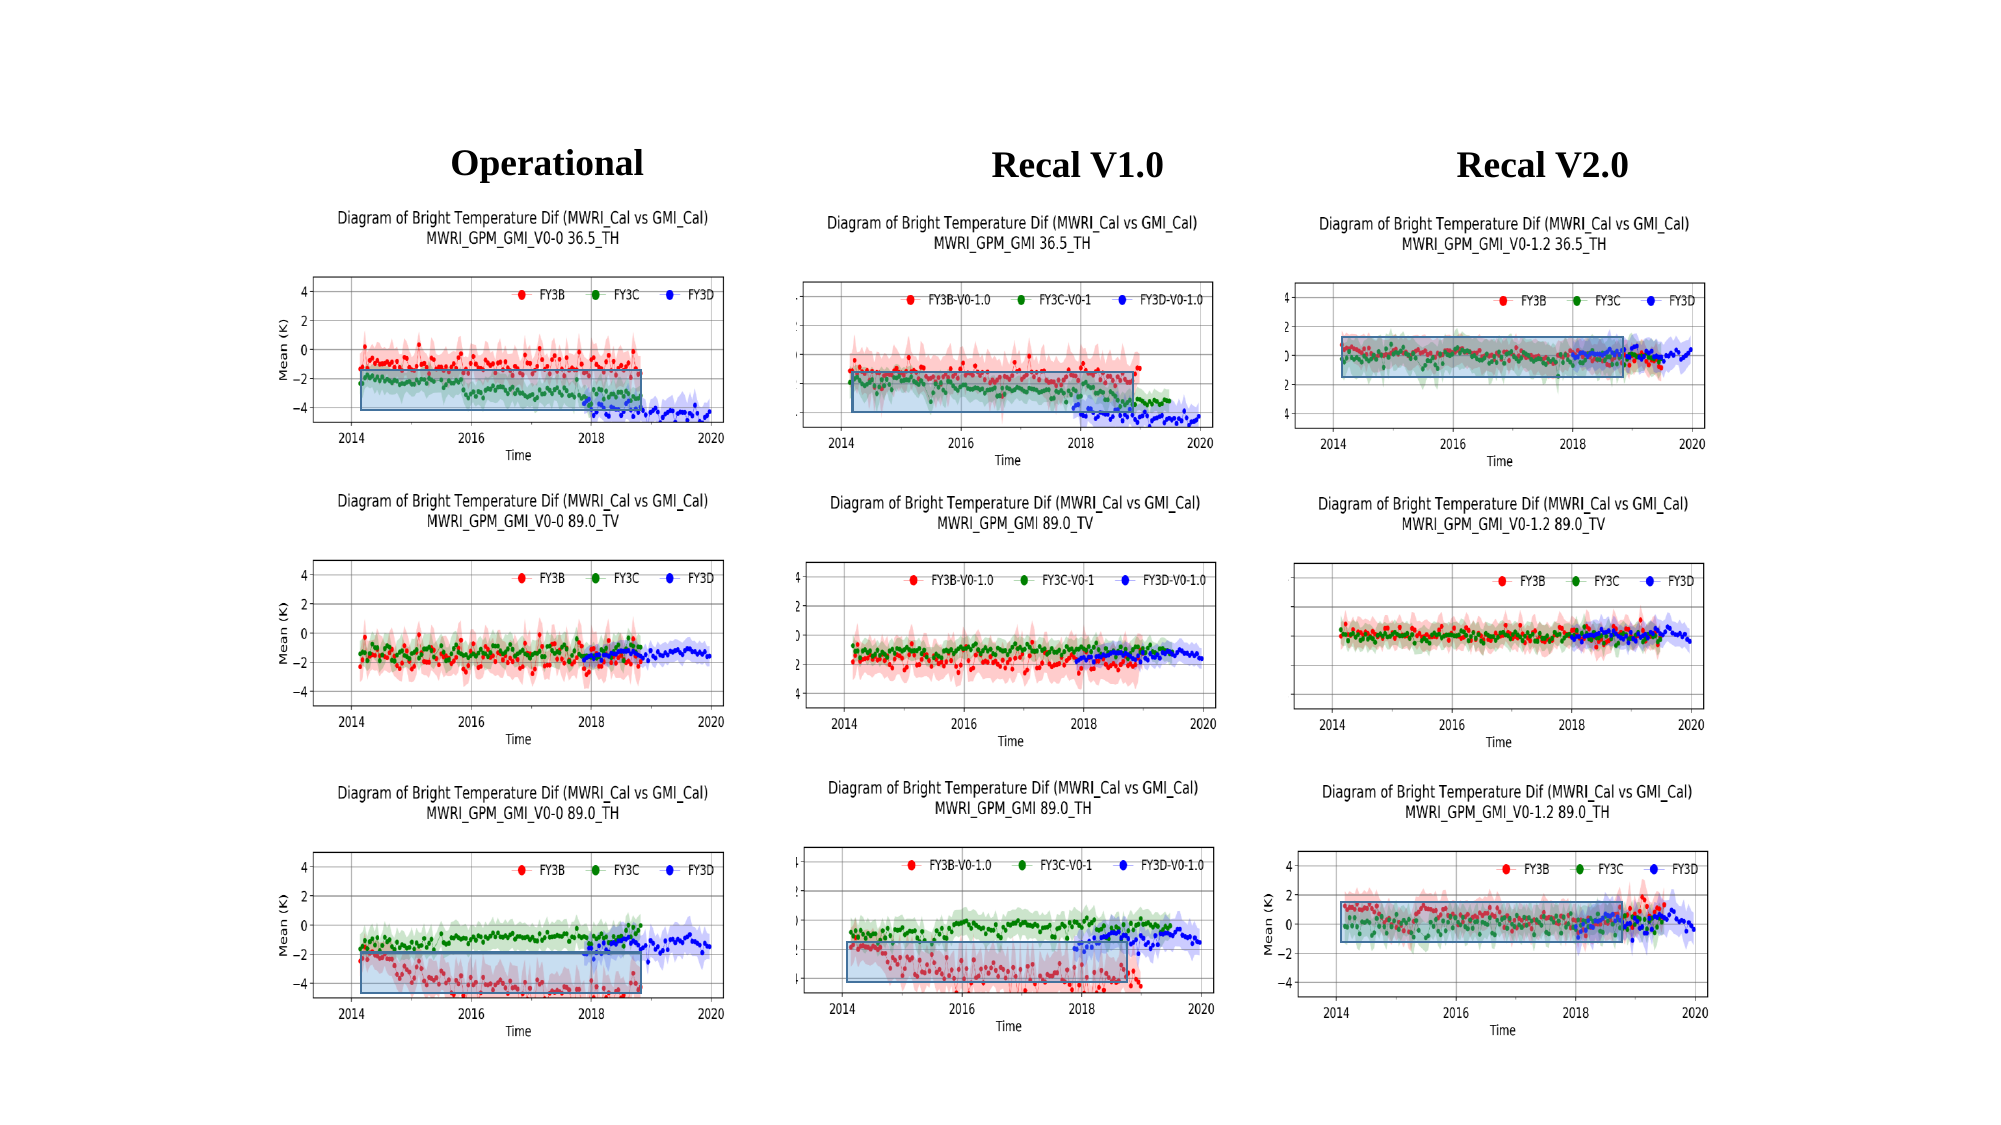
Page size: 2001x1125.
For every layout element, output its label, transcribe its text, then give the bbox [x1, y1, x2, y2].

text_box Recal V1.0 [960, 132, 1196, 193]
picture [249, 774, 1780, 1046]
text_box Operational [421, 130, 674, 191]
picture [249, 204, 1777, 476]
picture [249, 487, 1776, 757]
text_box Recal V2.0 [1437, 132, 1649, 193]
